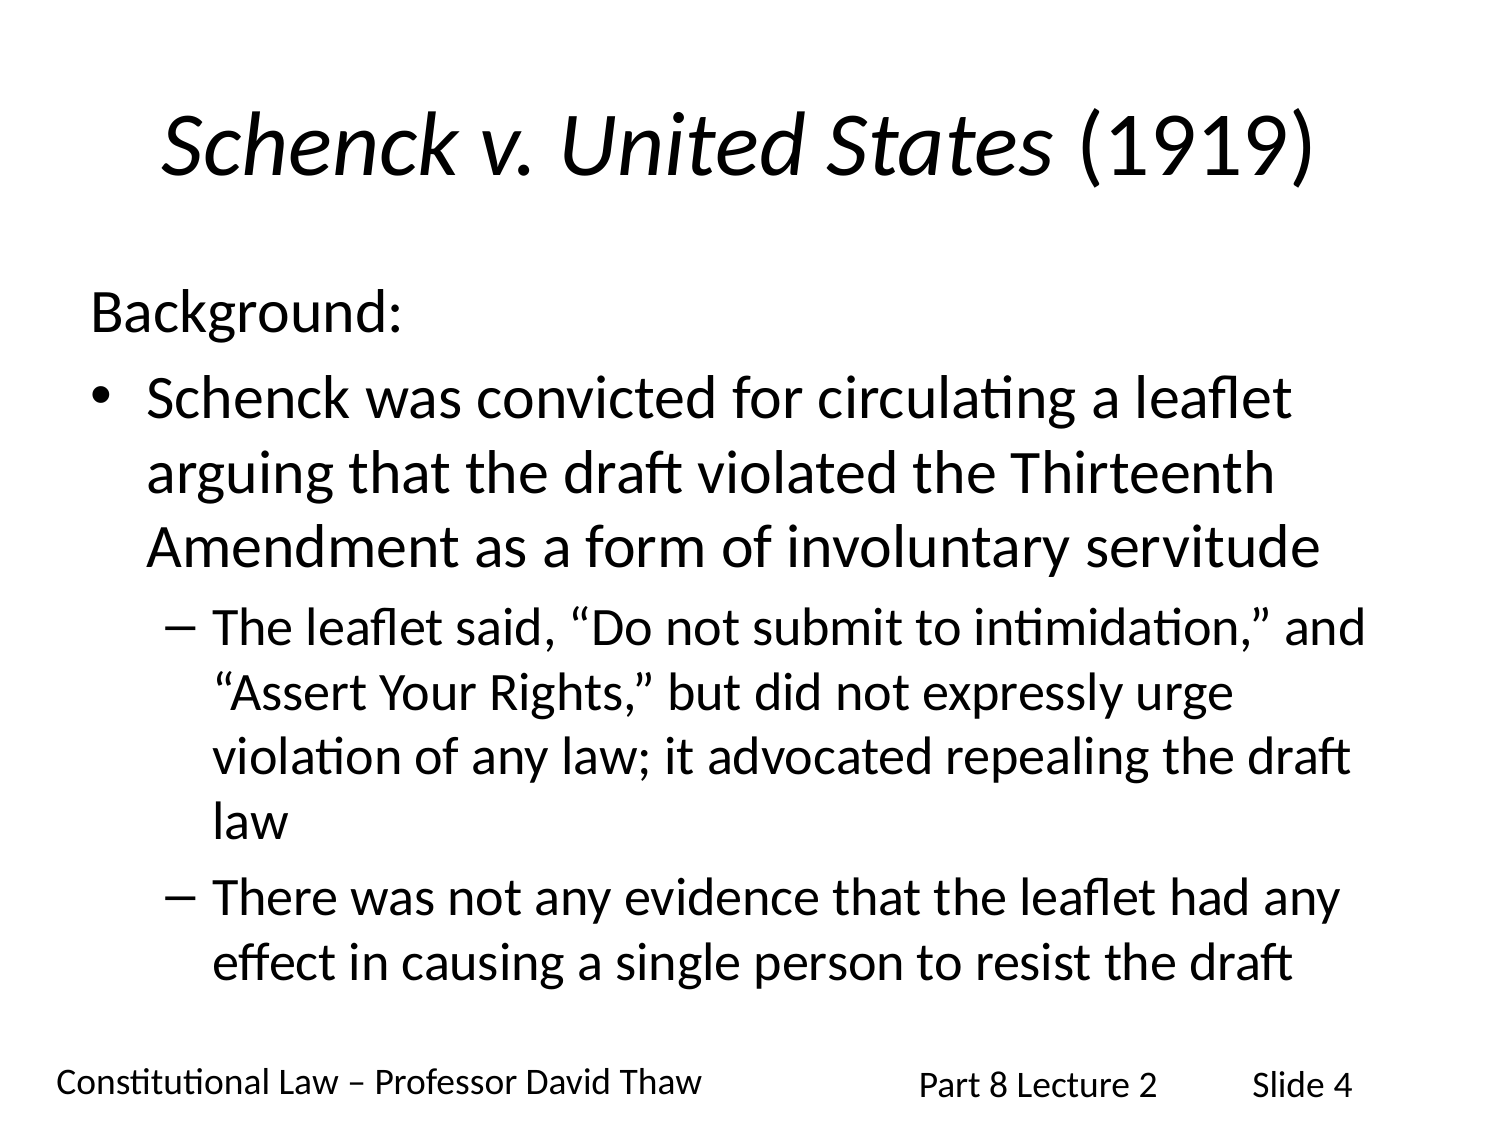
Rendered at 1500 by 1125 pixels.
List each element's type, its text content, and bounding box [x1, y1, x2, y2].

list Background: Schenck was convicted for circulating a leaflet arguing that the draft violated the Thirteenth Amendment as a form of involuntary servitude The leaflet said, “Do not submit to intimidation,” and “Assert Your Rights,” but did not expressly urge violation of any law; it advocated repealing the draft law There was not any evidence that the leaflet had any effect in causing a single person to resist the draft [75, 262, 1425, 1005]
title Schenck v. United States (1919) [75, 45, 1425, 233]
